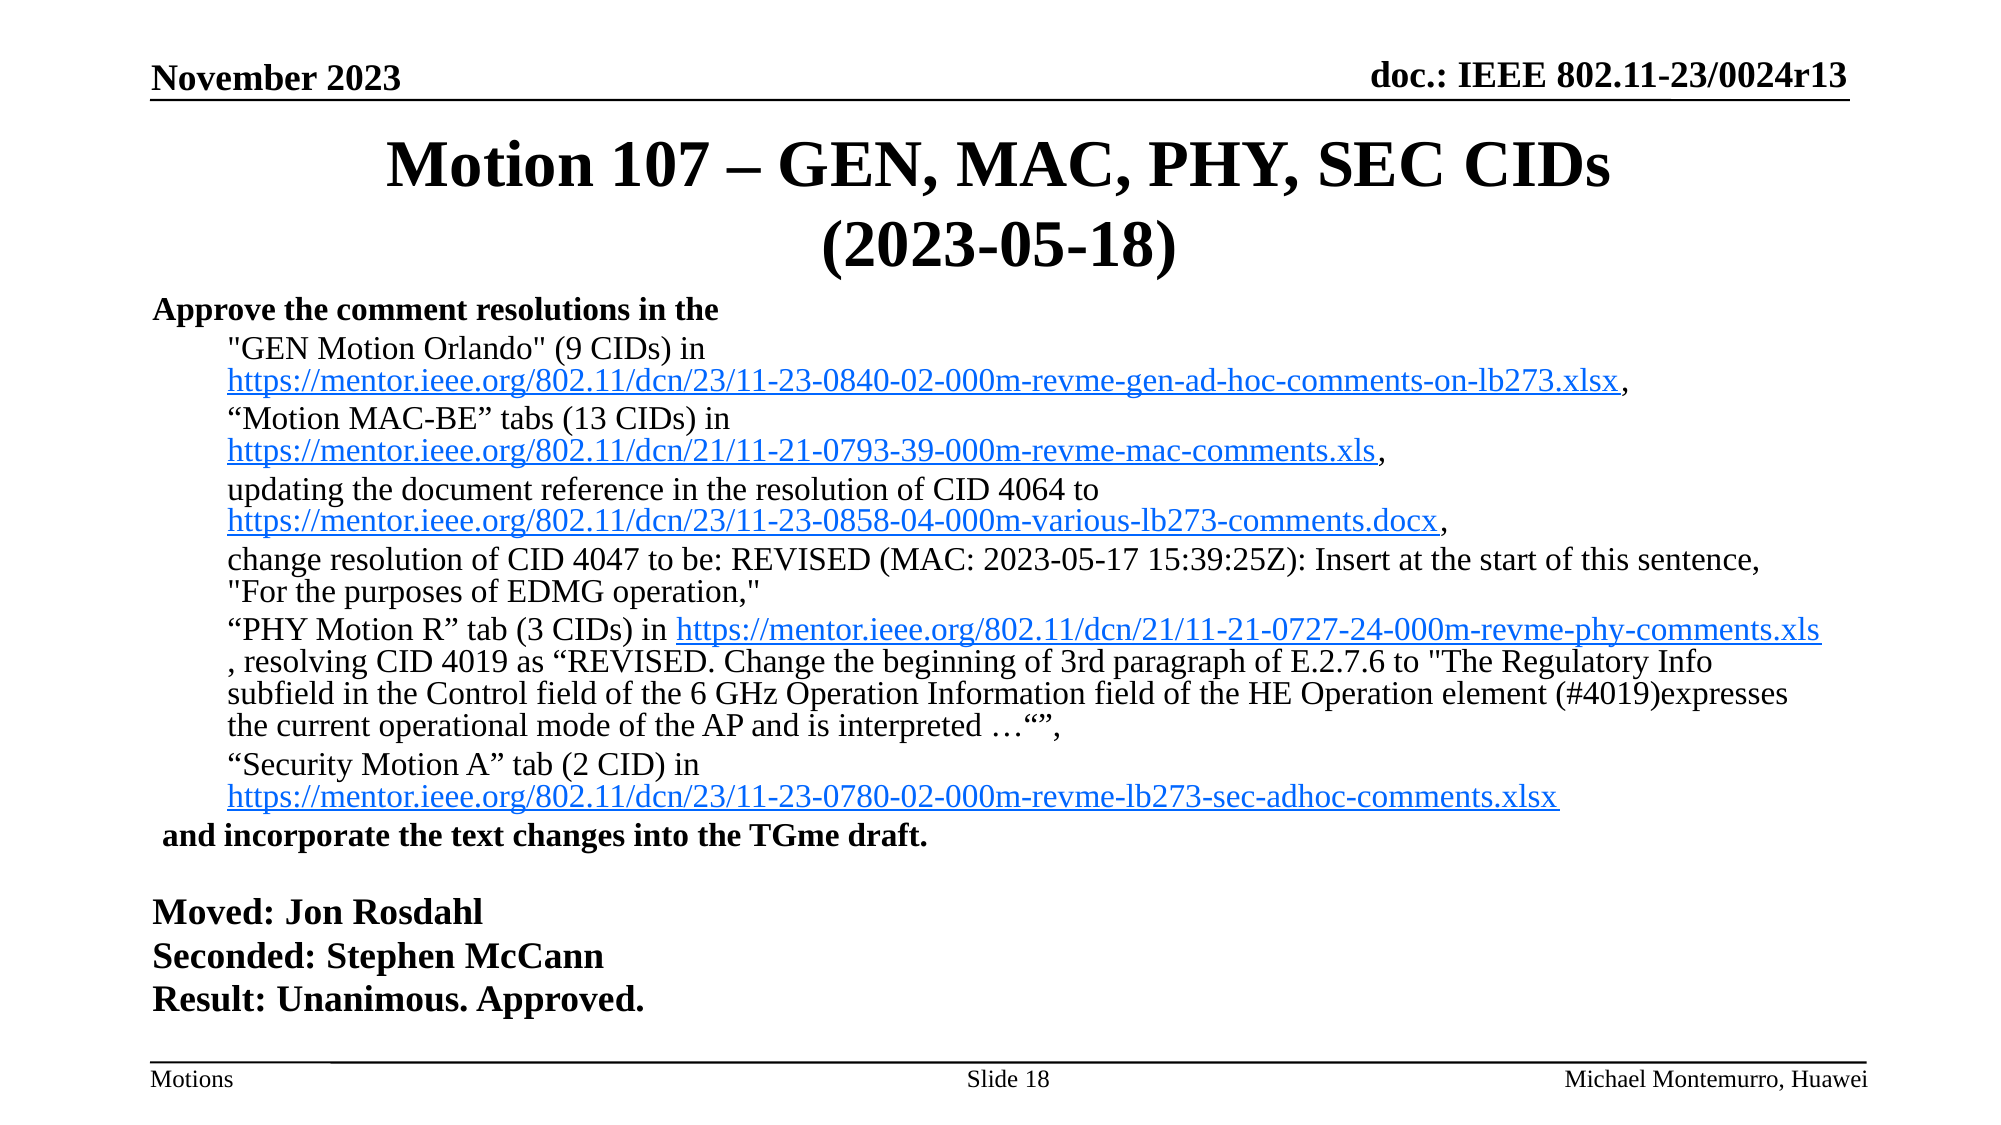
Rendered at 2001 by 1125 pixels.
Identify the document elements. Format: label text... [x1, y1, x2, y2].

footer Michael Montemurro, Huawei [1266, 1061, 1869, 1093]
slide_number Slide 18 [964, 1061, 1053, 1125]
list Approve the comment resolutions in the "GEN Motion Orlando" (9 CIDs) in https://mentor.ieee.org/802.11/dcn/23/11-23-0840-02-000m-revme-gen-ad-hoc-comments-on-lb273.xlsx, “Motion MAC-BE” tabs (13 CIDs) in https://mentor.ieee.org/802.11/dcn/21/11-21-0793-39-000m-revme-mac-comments.xls, updating the document reference in the resolution of CID 4064 to https://mentor.ieee.org/802.11/dcn/23/11-23-0858-04-000m-various-lb273-comments.docx, change resolution of CID 4047 to be: REVISED (MAC: 2023-05-17 15:39:25Z): Insert at the start of this sentence, "For the purposes of EDMG operation," “PHY Motion R” tab (3 CIDs) in https://mentor.ieee.org/802.11/dcn/21/11-21-0727-24-000m-revme-phy-comments.xls, resolving CID 4019 as “REVISED. Change the beginning of 3rd paragraph of E.2.7.6 to "The Regulatory Info subfield in the Control field of the 6 GHz Operation Information field of the HE Operation element (#4019)expresses the current operational mode of the AP and is interpreted …“”, “Security Motion A” tab (2 CID) in https://mentor.ieee.org/802.11/dcn/23/11-23-0780-02-000m-revme-lb273-sec-adhoc-comments.xlsx and incorporate the text changes into the TGme draft. Moved: Jon Rosdahl Seconded: Stephen McCann Result: Unanimous. Approved. [137, 287, 1838, 963]
title Motion 107 – GEN, MAC, PHY, SEC CIDs (2023-05-18) [150, 112, 1850, 288]
